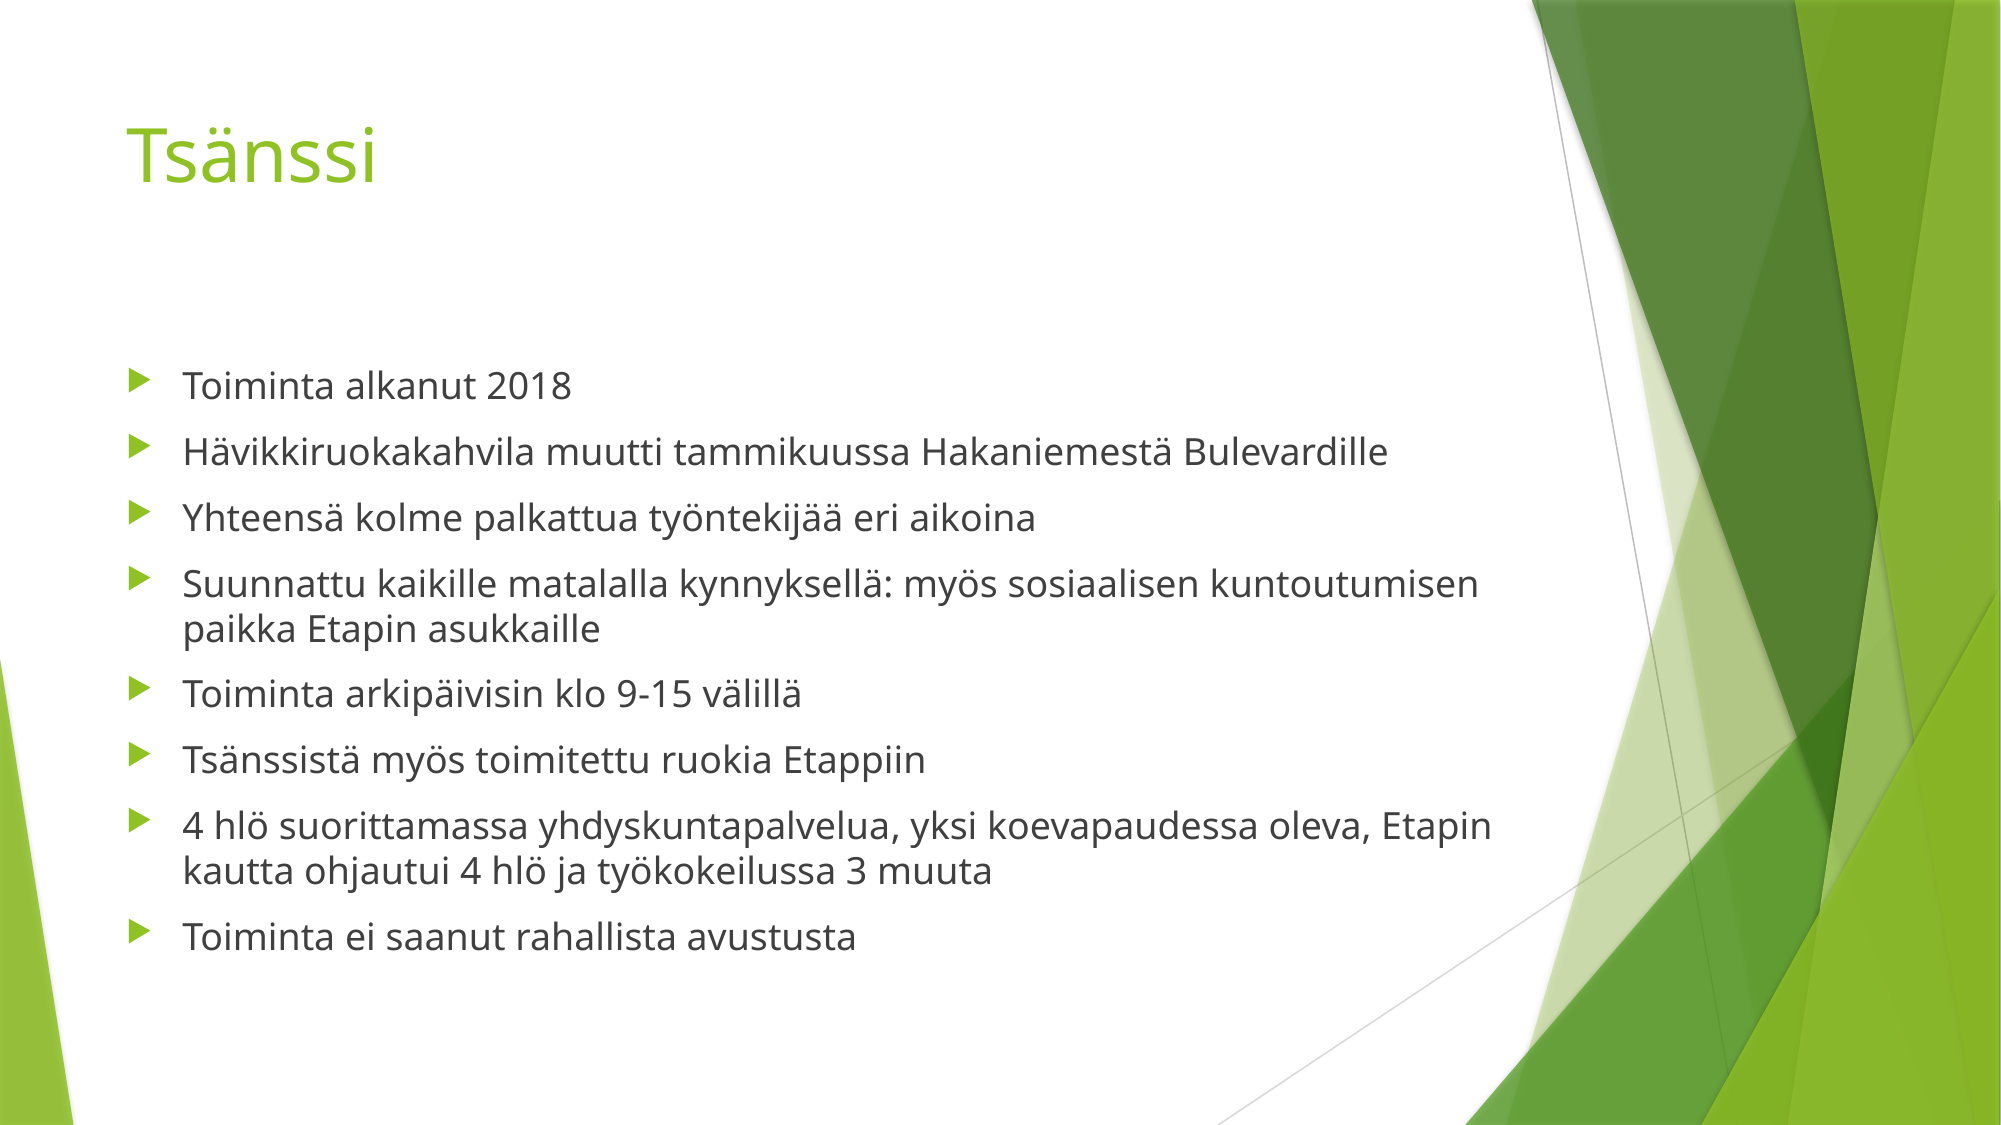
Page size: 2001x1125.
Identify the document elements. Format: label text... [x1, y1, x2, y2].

list Toiminta alkanut 2018 Hävikkiruokakahvila muutti tammikuussa Hakaniemestä Bulevardille Yhteensä kolme palkattua työntekijää eri aikoina Suunnattu kaikille matalalla kynnyksellä: myös sosiaalisen kuntoutumisen paikka Etapin asukkaille Toiminta arkipäivisin klo 9-15 välillä Tsänssistä myös toimitettu ruokia Etappiin 4 hlö suorittamassa yhdyskuntapalvelua, yksi koevapaudessa oleva, Etapin kautta ohjautui 4 hlö ja työkokeilussa 3 muuta Toiminta ei saanut rahallista avustusta [111, 354, 1522, 992]
title Tsänssi [111, 99, 1522, 317]
